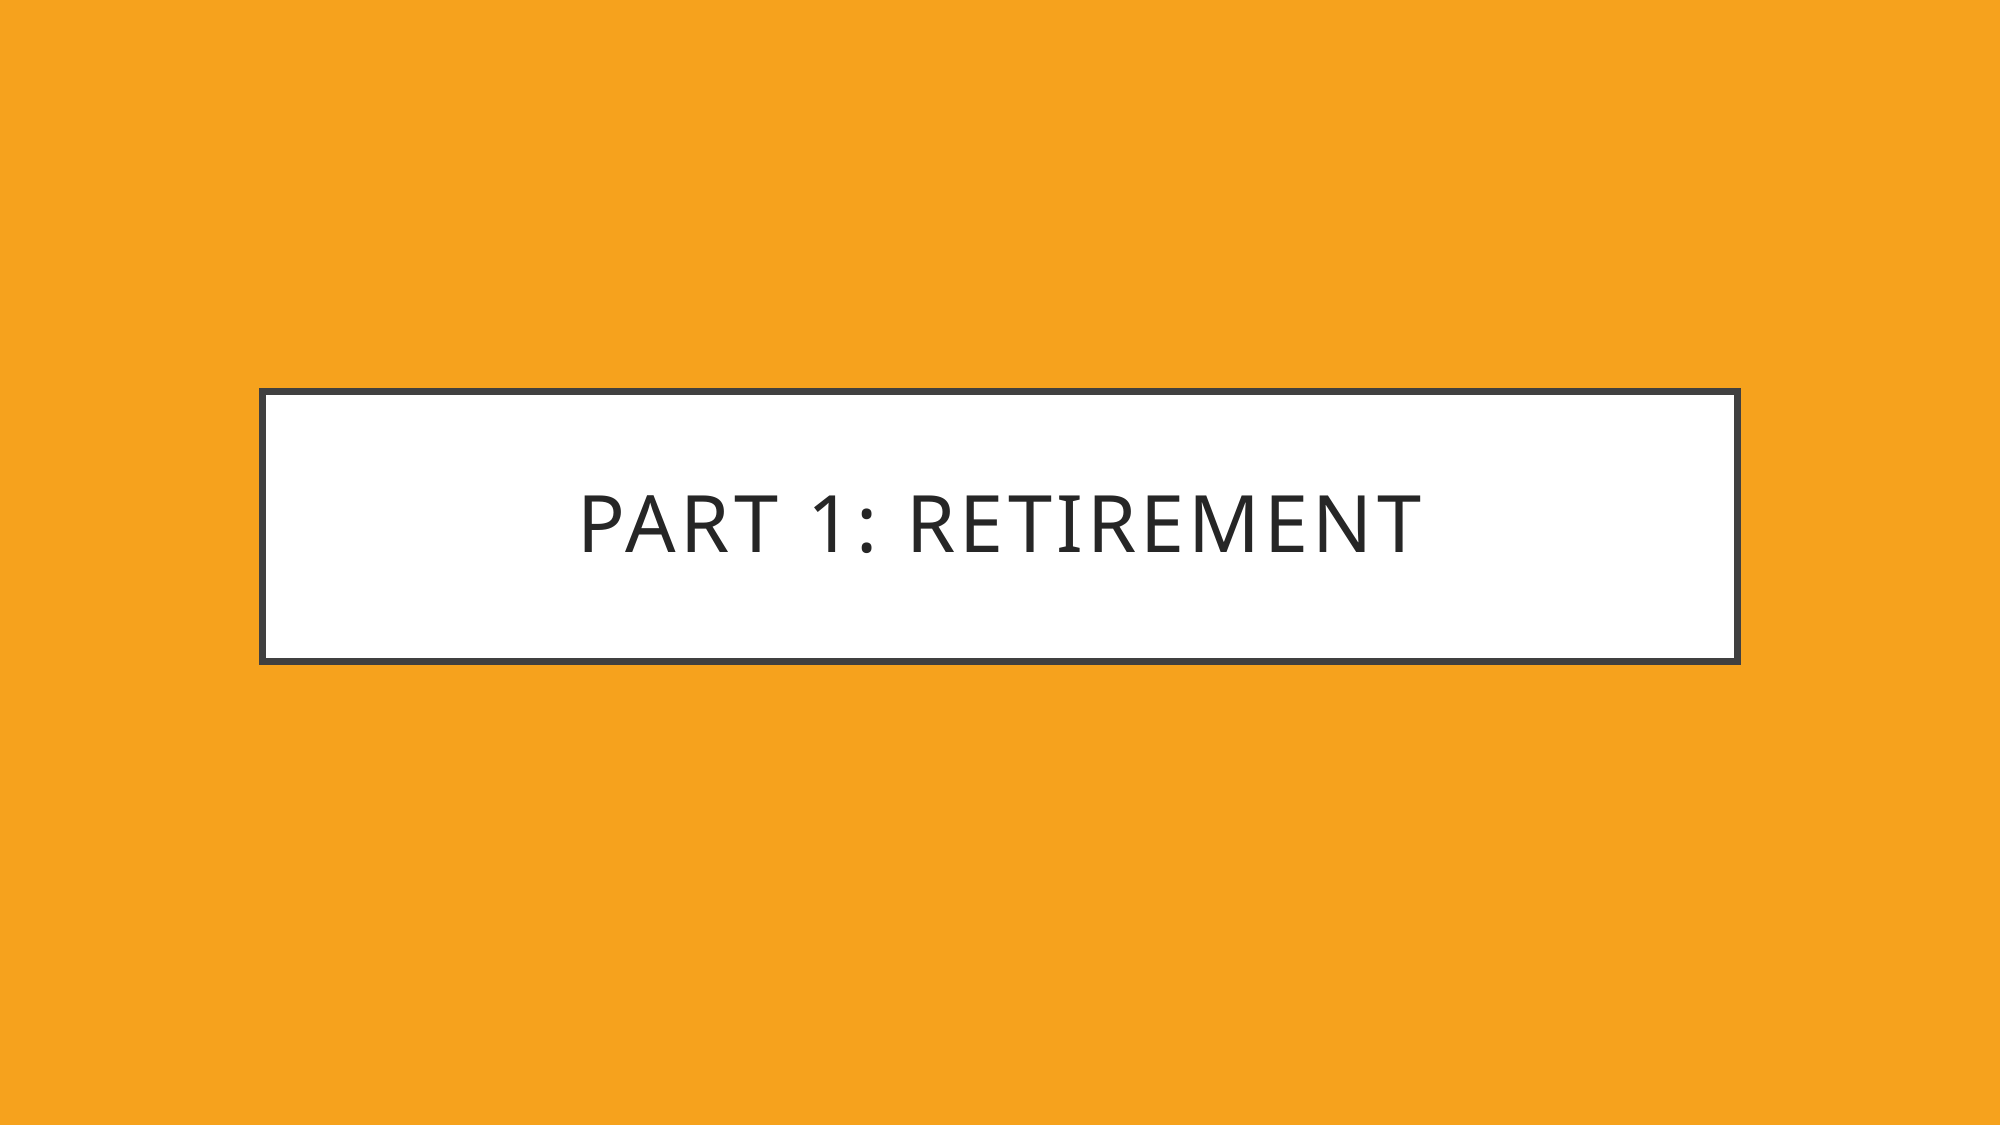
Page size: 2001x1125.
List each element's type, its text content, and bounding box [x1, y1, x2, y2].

title PART 1: RETIREMENT [259, 388, 1741, 665]
